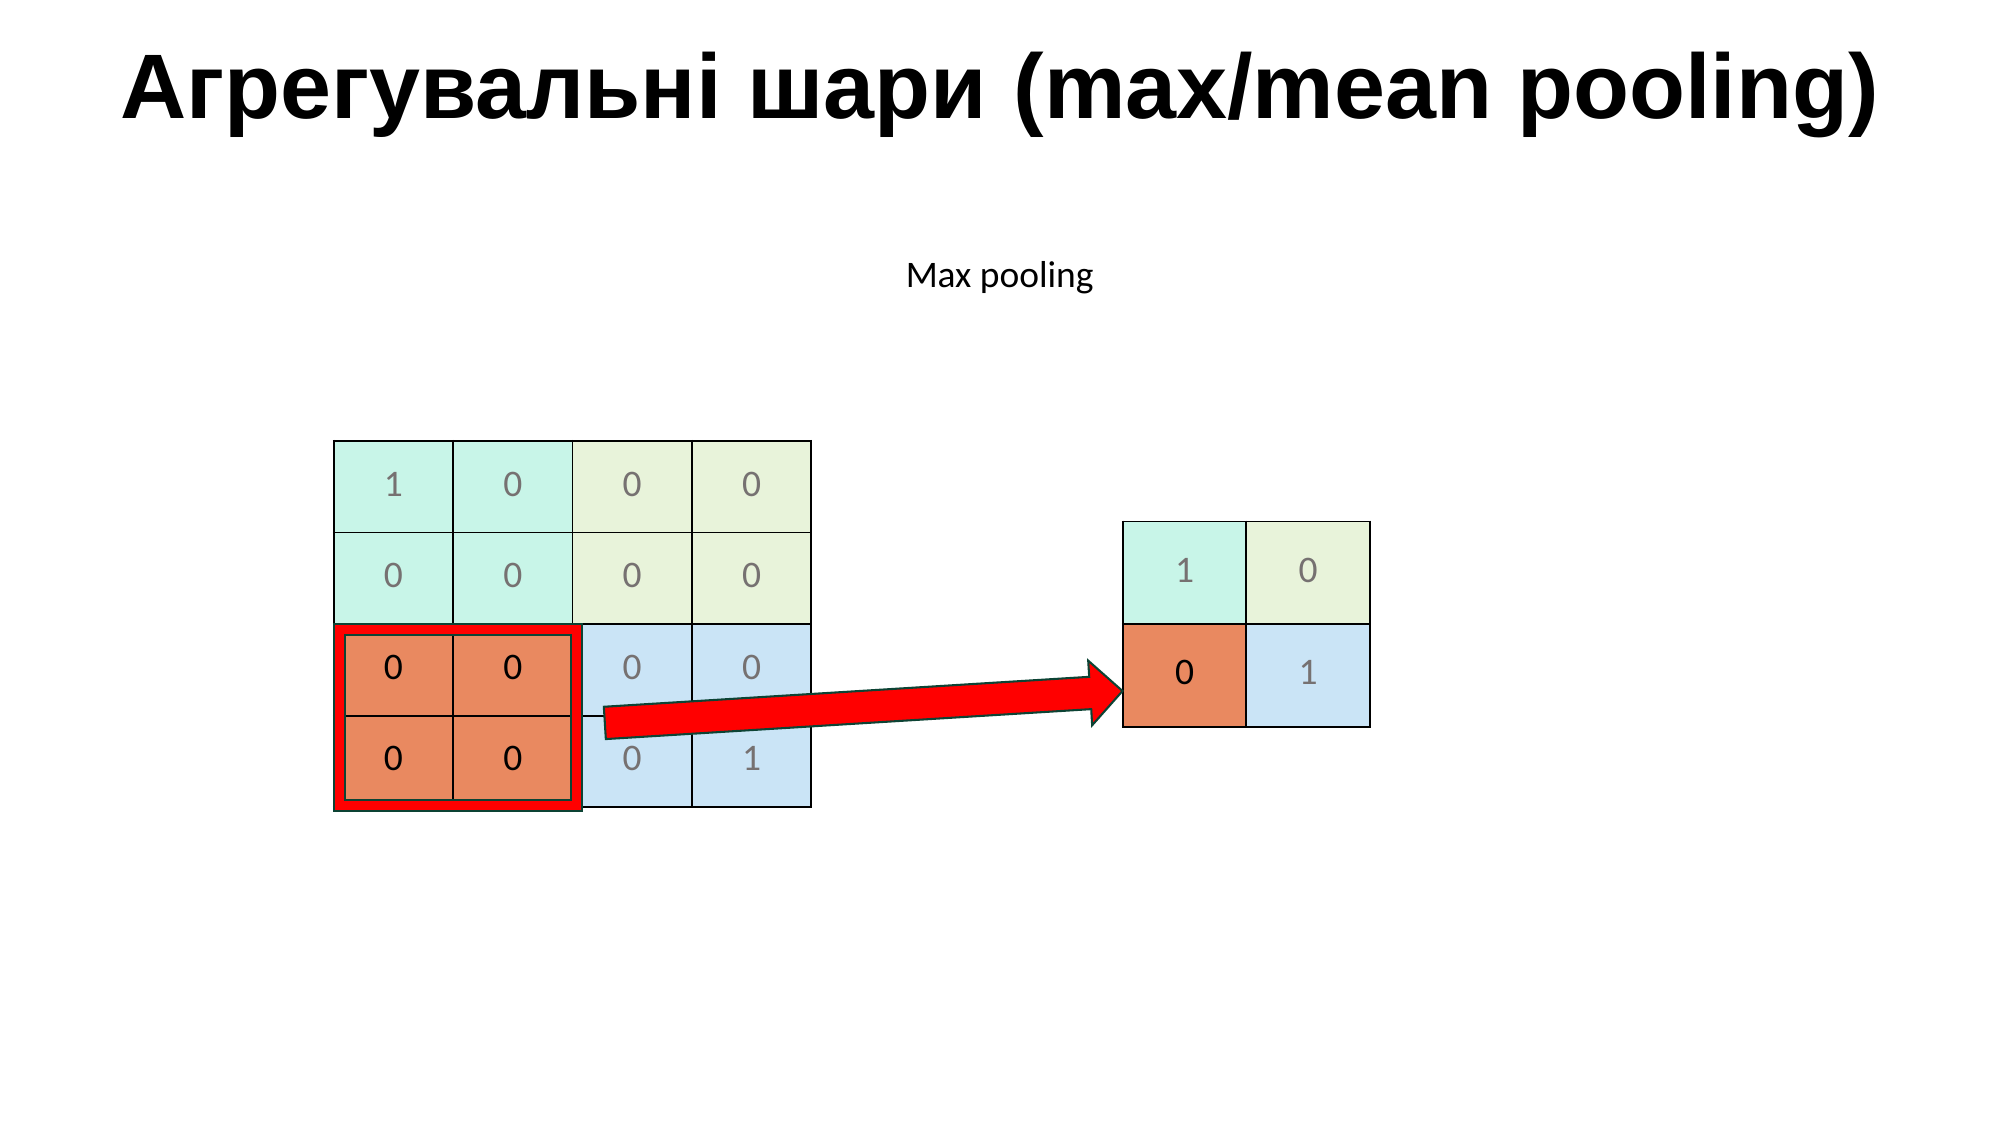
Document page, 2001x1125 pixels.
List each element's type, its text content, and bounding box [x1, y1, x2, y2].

table_cell 0 [583, 717, 691, 806]
text_box Агрегувальні шари (max/mean pooling) [38, 19, 1962, 144]
table_cell 0 [693, 533, 810, 623]
table_cell 1 [693, 728, 810, 806]
table_cell 0 [1124, 625, 1245, 726]
table_header 1 [335, 442, 452, 532]
text_box [602, 658, 1124, 741]
table_cell 0 [583, 625, 691, 715]
table_cell 0 [454, 717, 570, 799]
table_cell 1 [1247, 625, 1369, 726]
table_header 1 [1124, 522, 1245, 623]
table_header 0 [693, 442, 810, 532]
table_cell 0 [454, 533, 572, 623]
table_header 0 [1247, 522, 1369, 623]
table_cell 0 [693, 625, 810, 700]
table_header 0 [573, 442, 691, 532]
table_cell 0 [573, 533, 691, 623]
table_cell 0 [454, 636, 570, 715]
text_box [333, 623, 583, 812]
table_cell 0 [346, 636, 452, 715]
table_cell 0 [335, 533, 452, 623]
table_cell 0 [346, 717, 452, 799]
table_header 0 [454, 442, 572, 532]
text_box Max pooling [891, 242, 1109, 303]
